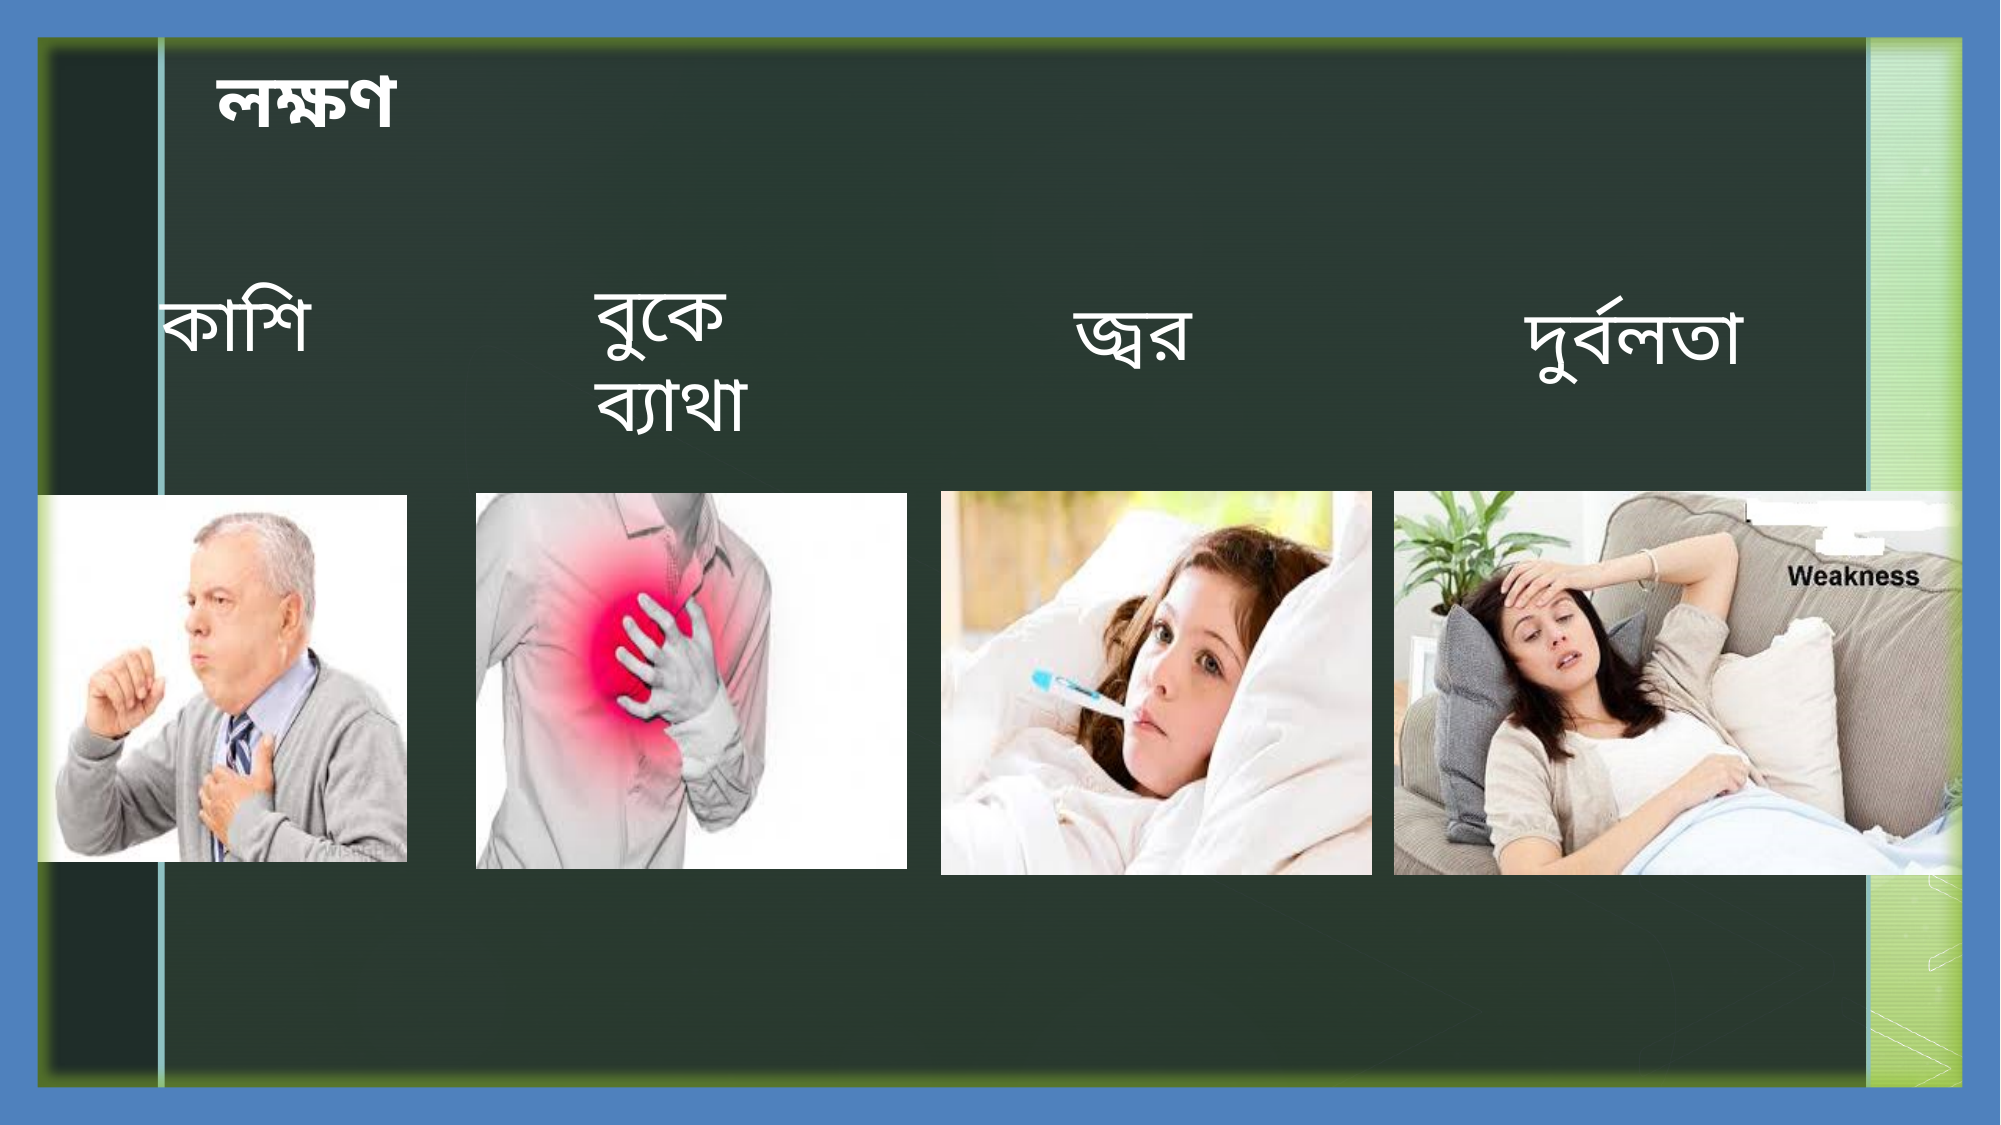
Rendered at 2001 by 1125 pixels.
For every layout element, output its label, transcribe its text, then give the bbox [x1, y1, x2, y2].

text_box লক্ষণ [156, 61, 477, 151]
text_box দুর্বলতা [1511, 281, 1855, 387]
text_box জ্বর [1059, 278, 1227, 383]
picture [941, 490, 1372, 876]
picture [1394, 53, 1968, 1072]
text_box বুকে ব্যাথা [580, 258, 785, 454]
text_box কাশি [145, 269, 394, 375]
picture [476, 493, 907, 869]
picture [15, 495, 407, 862]
text_box [0, 0, 2000, 1125]
